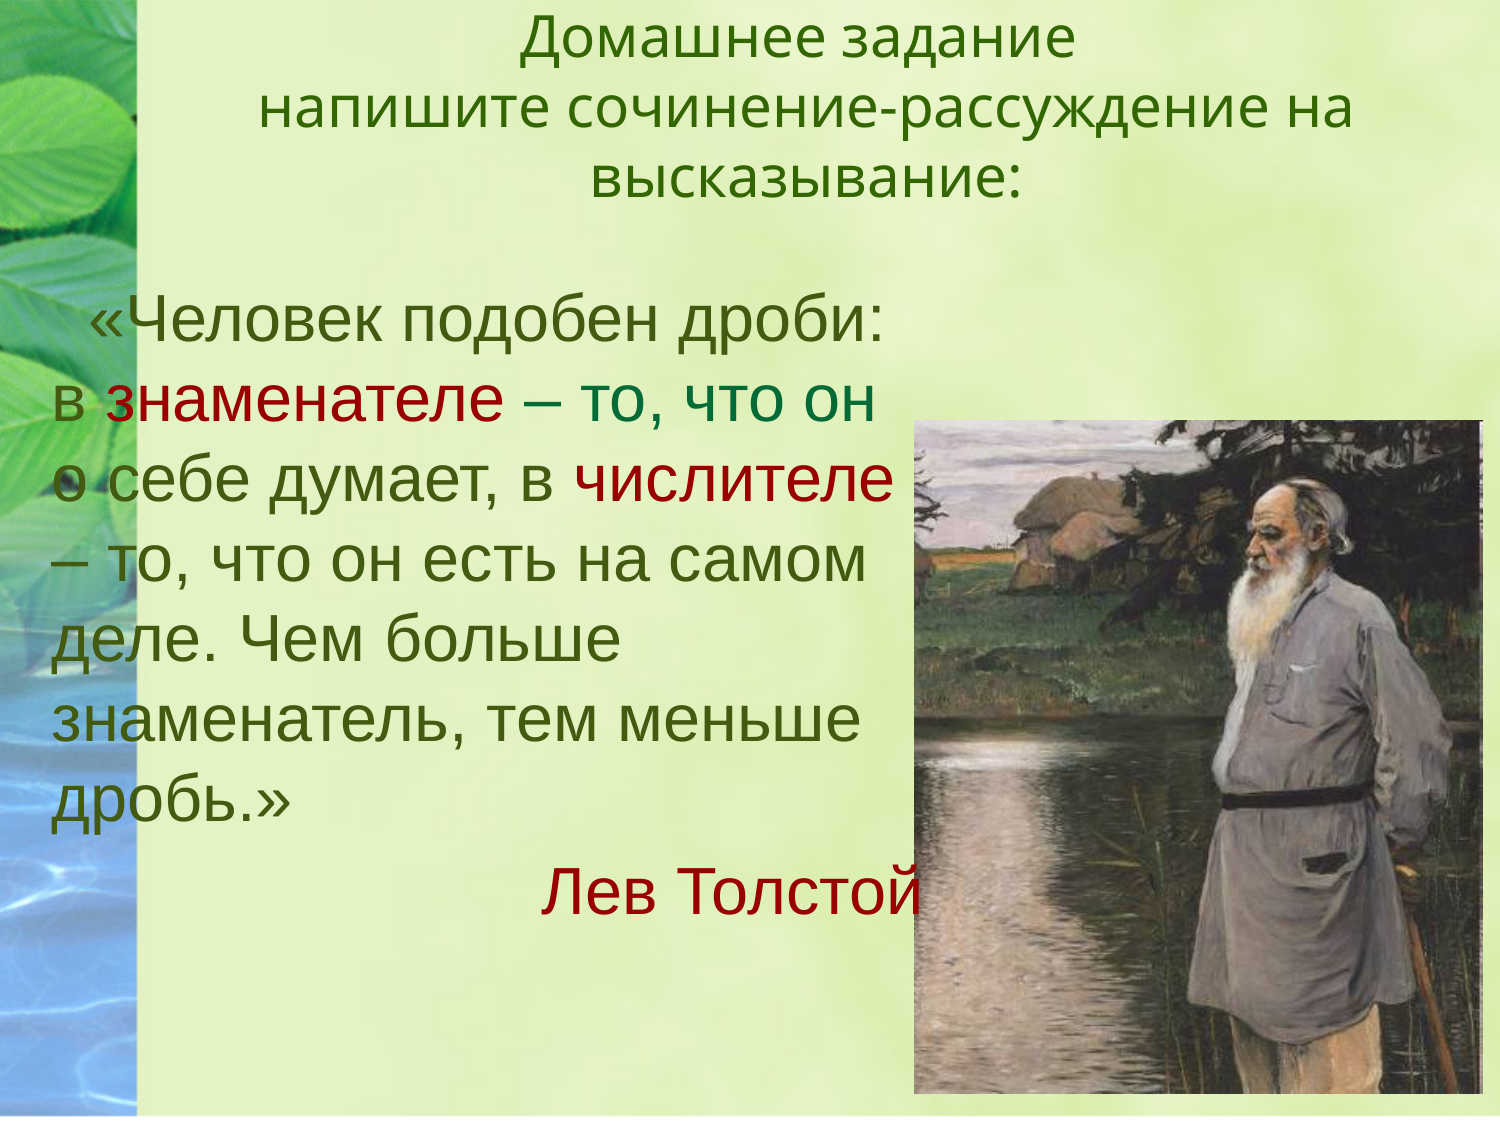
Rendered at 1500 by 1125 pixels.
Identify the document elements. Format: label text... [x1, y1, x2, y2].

title Домашнее задание напишите сочинение-рассуждение на высказывание: [187, 44, 1426, 233]
list «Человек подобен дроби: в знаменателе – то, что он о себе думает, в числителе – то, что он есть на самом деле. Чем больше знаменатель, тем меньше дробь.» Лев Толстой [36, 266, 940, 1083]
picture [0, 0, 1500, 1125]
